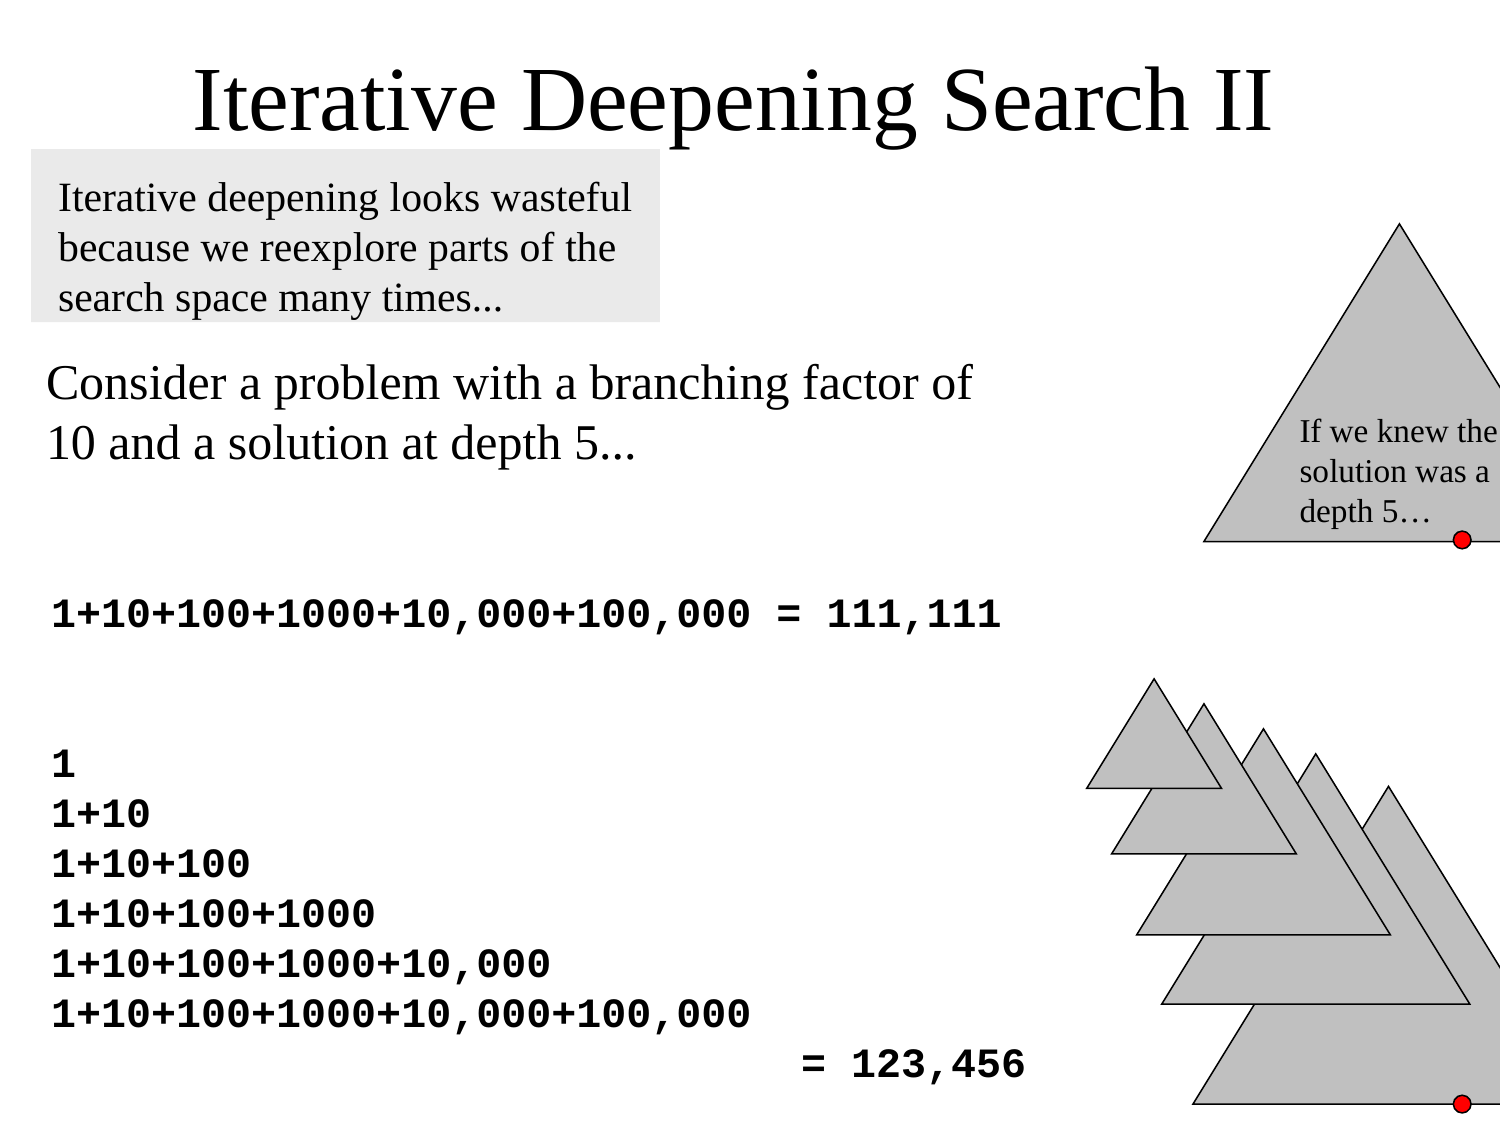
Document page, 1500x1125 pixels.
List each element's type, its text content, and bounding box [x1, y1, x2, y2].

text_box [31, 149, 97, 323]
text_box 1+10+100+1000+10,000+100,000 = 111,111 1 1+10 1+10+100 1+10+100+1000 1+10+100+1000+10,000 1+10+100+1000+10,000+100,000 = 123,456 [36, 578, 1041, 1093]
text_box Iterative deepening looks wasteful because we reexplore parts of the search space many times... [43, 161, 681, 327]
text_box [1086, 678, 1500, 1105]
text_box Consider a problem with a branching factor of 10 and a solution at depth 5... [31, 342, 1001, 478]
text_box [1203, 411, 1453, 542]
title Iterative Deepening Search II [97, 0, 1373, 188]
text_box [1453, 531, 1472, 549]
text_box [1471, 537, 1500, 542]
text_box If we knew the solution was a depth 5… [1284, 402, 1500, 537]
text_box [1289, 223, 1500, 402]
